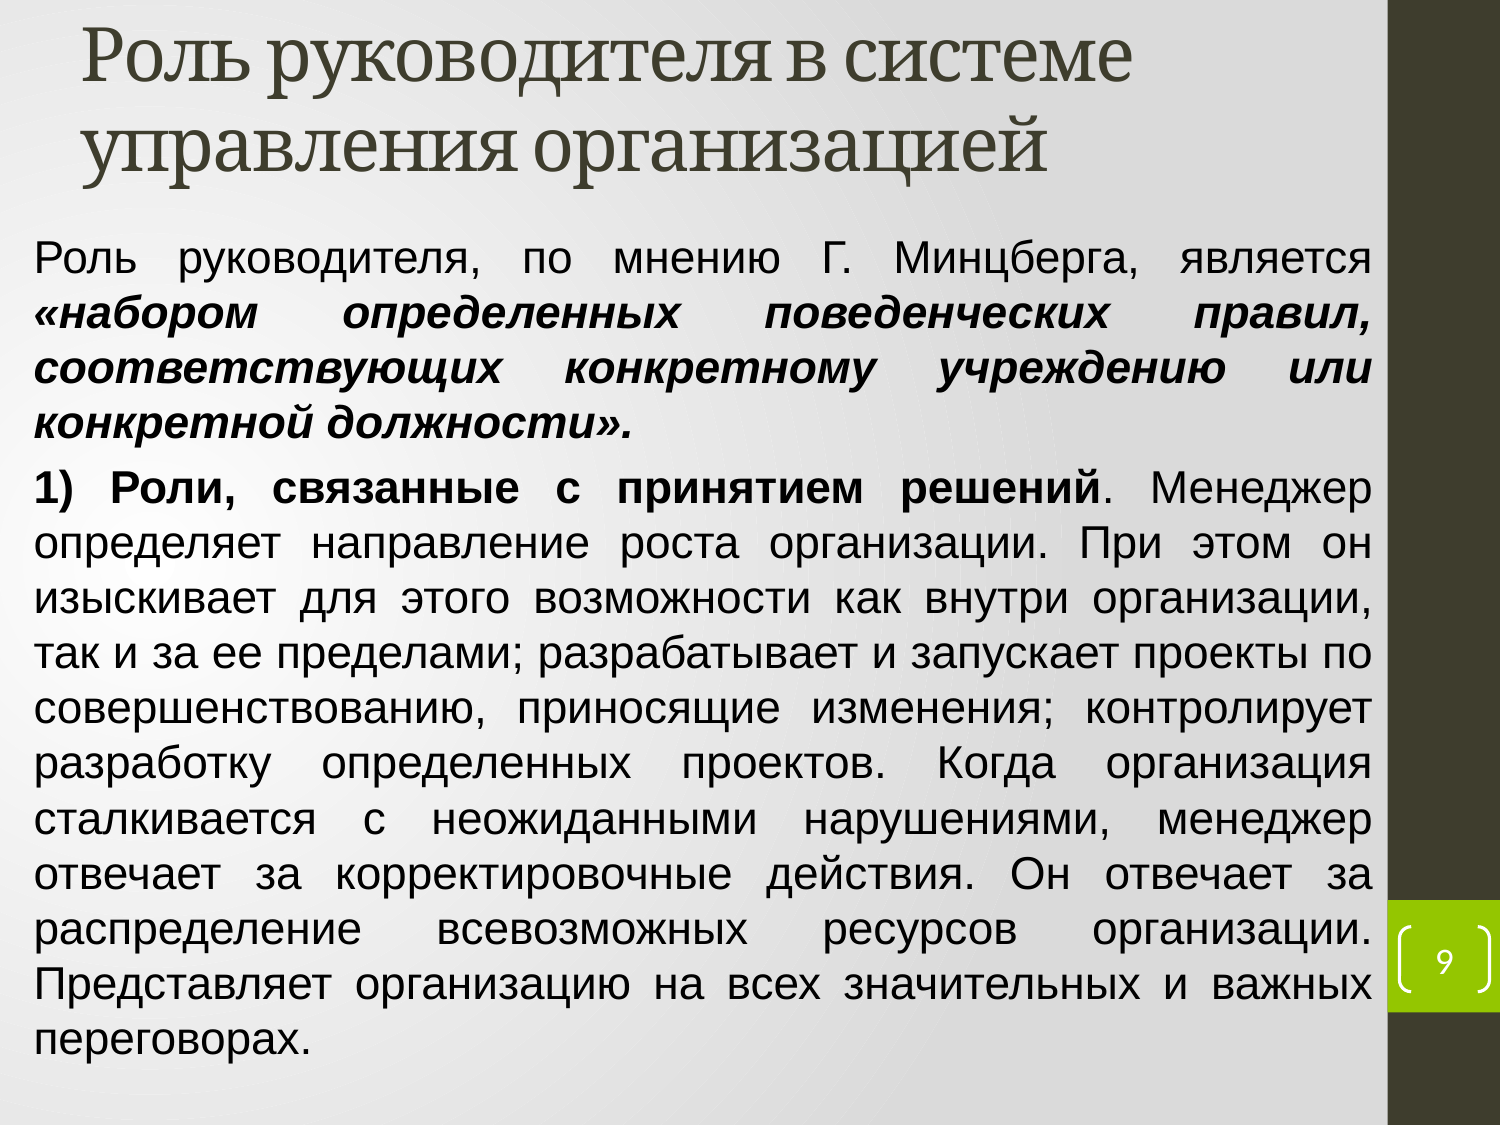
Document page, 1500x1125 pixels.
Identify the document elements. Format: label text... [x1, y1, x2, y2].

list Роль руководителя, по мнению Г. Минцберга, является «набором определенных поведенческих правил, соответствующих конкретному учреждению или конкретной должности». 1) Роли, связанные с принятием решений. Менеджер определяет направление роста организации. При этом он изыскивает для этого возможности как внутри организации, так и за ее пределами; разрабатывает и запускает проекты по совершенствованию, приносящие изменения; контролирует разработку определенных проектов. Когда организация сталкивается с неожиданными нарушениями, менеджер отвечает за корректировочные действия. Он отвечает за распределение всевозможных ресурсов организации. Представляет организацию на всех значительных и важных переговорах. [0, 219, 1388, 1125]
title Роль руководителя в системе управления организацией [64, 19, 1315, 174]
slide_number 9 [1397, 925, 1492, 994]
